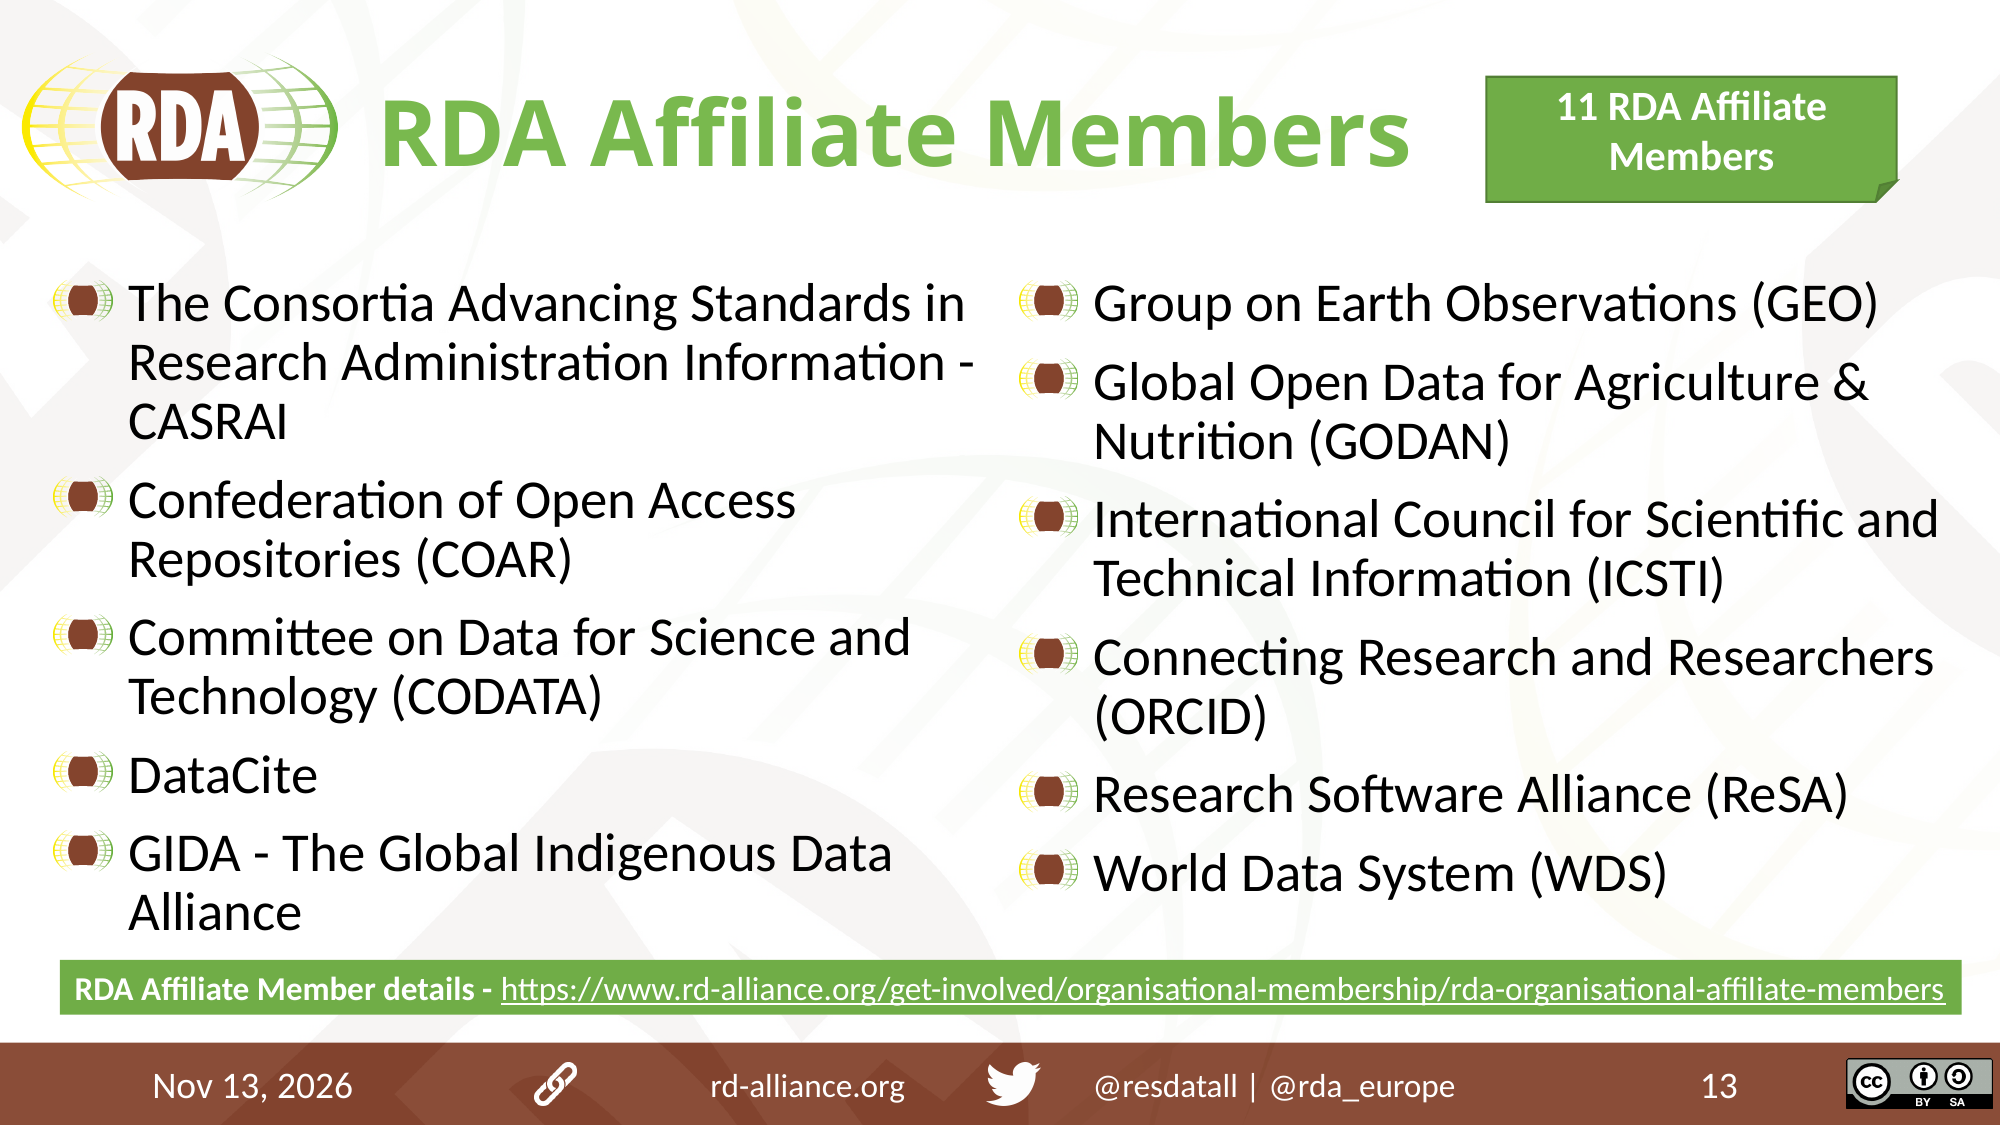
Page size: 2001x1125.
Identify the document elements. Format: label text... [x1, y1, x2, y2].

title RDA Affiliate Members [362, 46, 1897, 227]
picture [53, 476, 113, 518]
text_box RDA Affiliate Member details - https://www.rd-alliance.org/get-involved/organisational-membership/rda-organisational-affiliate-members [59, 959, 1962, 1015]
picture [1846, 1058, 1993, 1109]
text_box 11 RDA Affiliate Members [1485, 75, 1900, 203]
picture [1019, 496, 1078, 538]
picture [1019, 280, 1078, 322]
picture [21, 51, 341, 203]
picture [53, 280, 113, 322]
slide_number 13 [1684, 1054, 1800, 1125]
picture [1019, 771, 1078, 813]
footer rd-alliance.org @resdatall | @rda_europe [538, 1054, 1629, 1114]
list The Consortia Advancing Standards in Research Administration Information - CASRAI Confederation of Open Access Repositories (COAR) Committee on Data for Science and Technology (CODATA) DataCite GIDA - The Global Indigenous Data Alliance Group on Earth Observations (GEO) Global Open Data for Agriculture & Nutrition (GODAN) International Council for Scientific and Technical Information (ICSTI) Connecting Research and Researchers (ORCID) Research Software Alliance (ReSA) World Data System (WDS) [39, 267, 1983, 960]
picture [53, 751, 113, 793]
picture [53, 830, 113, 872]
slide_number 21-Oct-20 [137, 1054, 372, 1114]
picture [53, 614, 113, 656]
picture [1019, 358, 1078, 400]
picture [534, 1062, 538, 1106]
picture [1019, 849, 1078, 891]
picture [1019, 633, 1078, 675]
